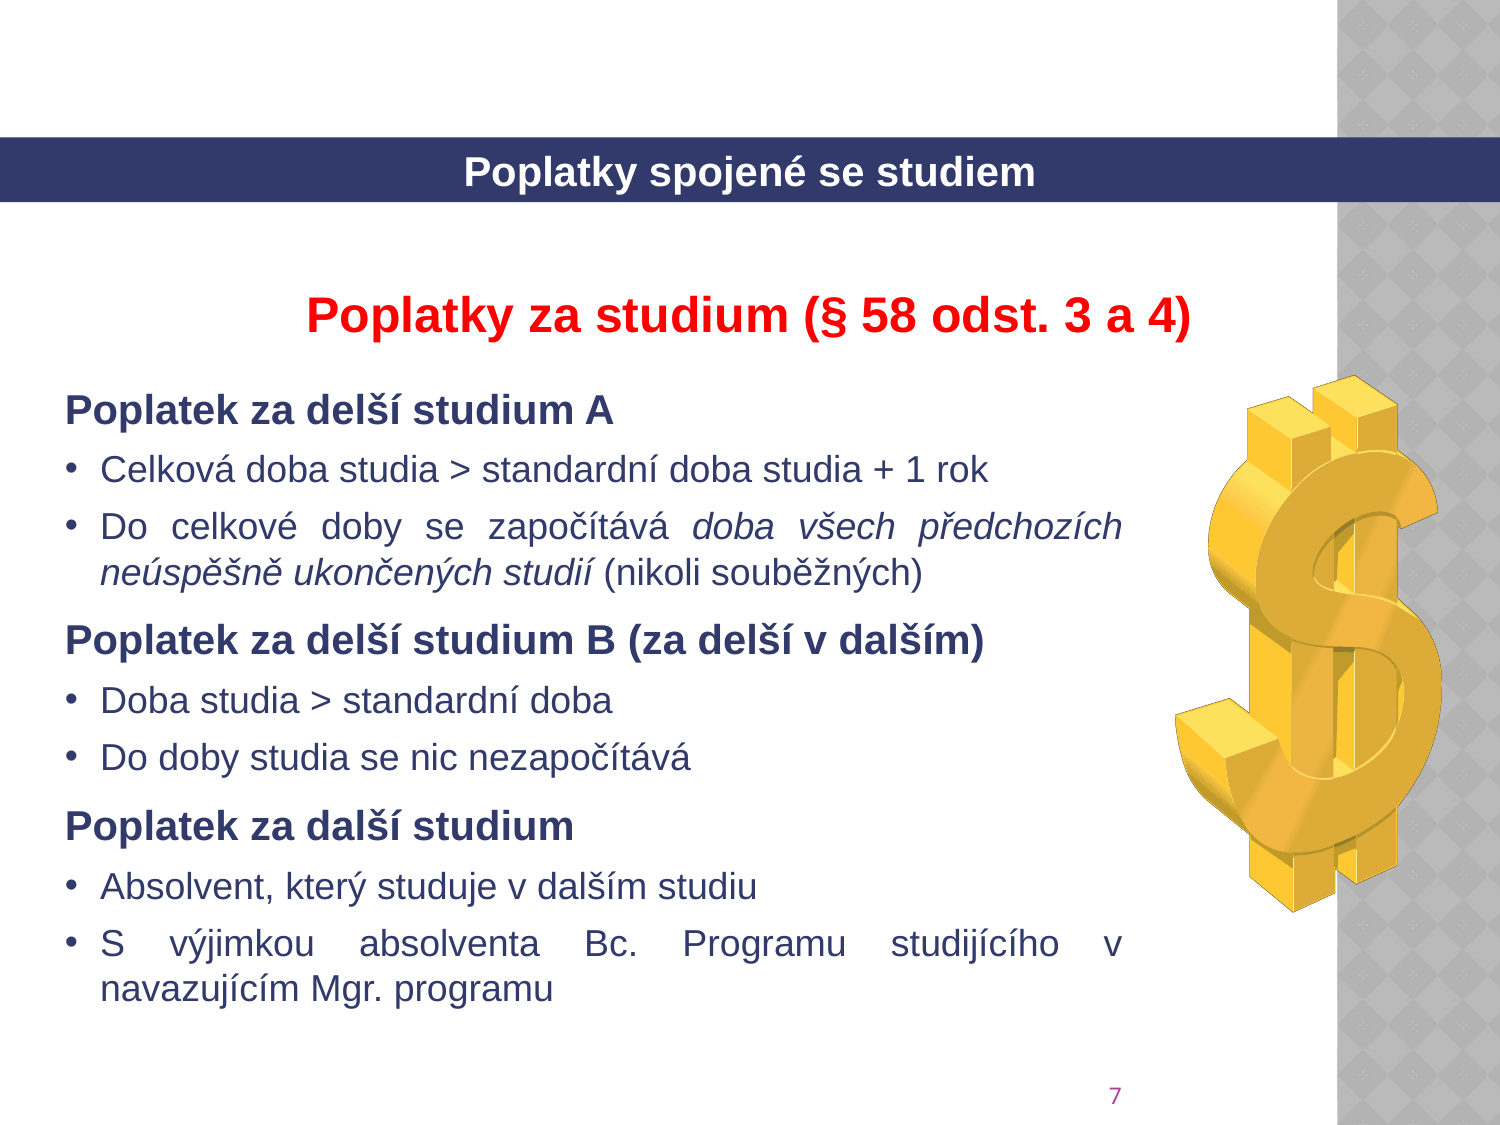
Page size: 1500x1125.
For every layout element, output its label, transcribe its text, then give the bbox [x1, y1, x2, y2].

picture [1174, 374, 1443, 913]
text_box Poplatek za delší studium A Celková doba studia > standardní doba studia + 1 rok Do celkové doby se započítává doba všech předchozích neúspěšně ukončených studií (nikoli souběžných) Poplatek za delší studium B (za delší v dalším) Doba studia > standardní doba Do doby studia se nic nezapočítává Poplatek za další studium Absolvent, který studuje v dalším studiu S výjimkou absolventa Bc. Programu studijícího v navazujícím Mgr. programu [50, 375, 1138, 1017]
text_box Poplatky za studium (§ 58 odst. 3 a 4) [149, 274, 1350, 350]
slide_number 7 [1025, 1075, 1122, 1113]
text_box Poplatky spojené se studiem [0, 137, 1500, 203]
